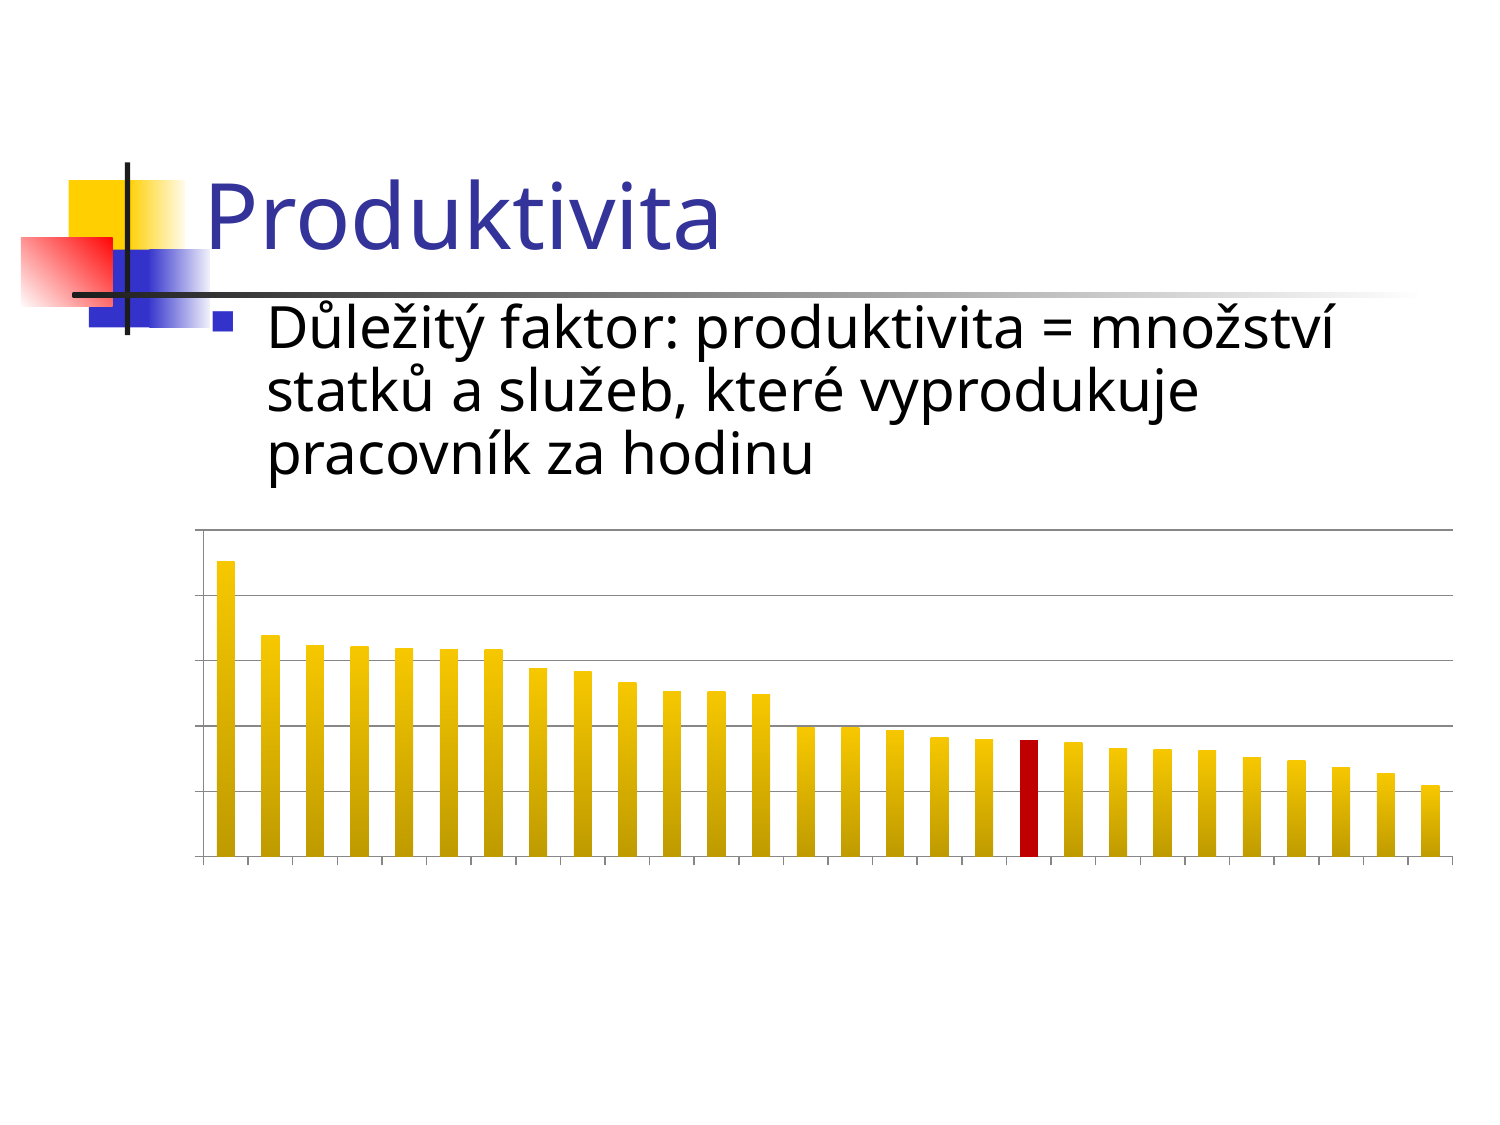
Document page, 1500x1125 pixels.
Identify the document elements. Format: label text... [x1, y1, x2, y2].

chart [0, 491, 1483, 1125]
title Produktivita [188, 35, 1468, 275]
list Důležitý faktor: produktivita = množství statků a služeb, které vyprodukuje pracovník za hodinu [194, 290, 1470, 490]
